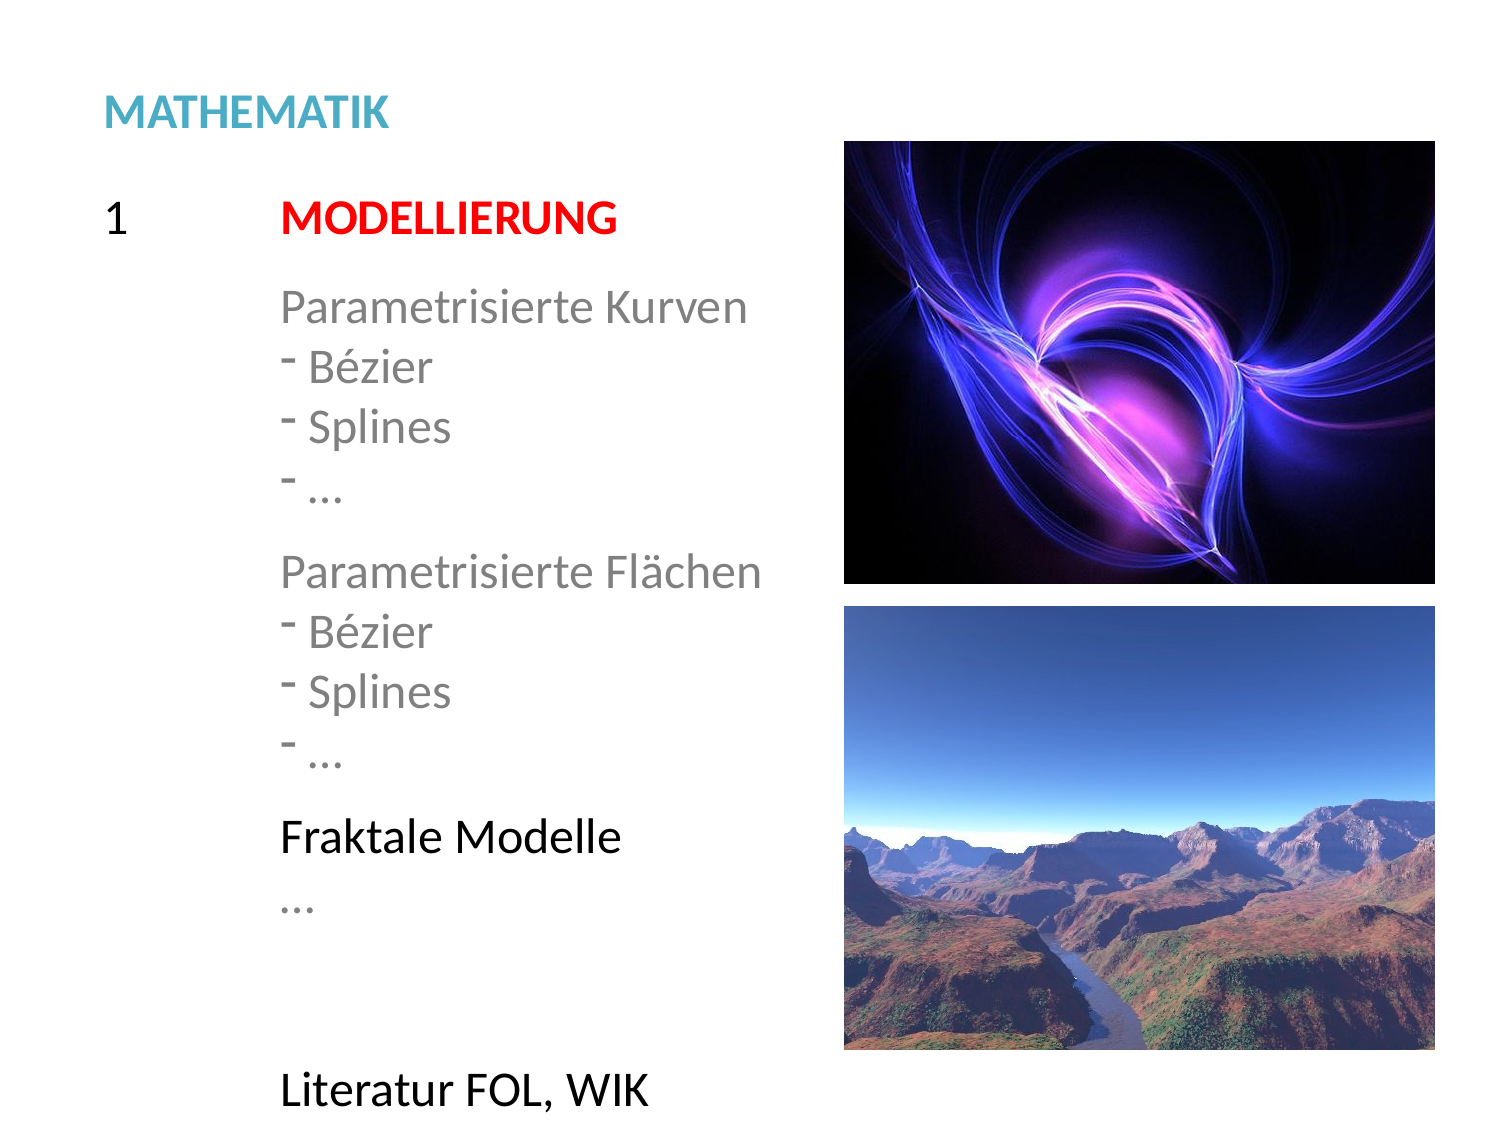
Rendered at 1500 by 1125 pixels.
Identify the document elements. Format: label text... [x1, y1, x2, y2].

text_box Parametrisierte Kurven Bézier Splines … Parametrisierte Flächen Bézier Splines … Fraktale Modelle … [265, 265, 1239, 931]
text_box MATHEMATIK [88, 70, 1289, 146]
text_box MODELLIERUNG [265, 177, 839, 252]
text_box 1 [88, 177, 241, 252]
picture [844, 606, 1436, 1050]
picture [844, 141, 1436, 584]
text_box Literatur FOL, WIK [265, 1049, 1239, 1124]
